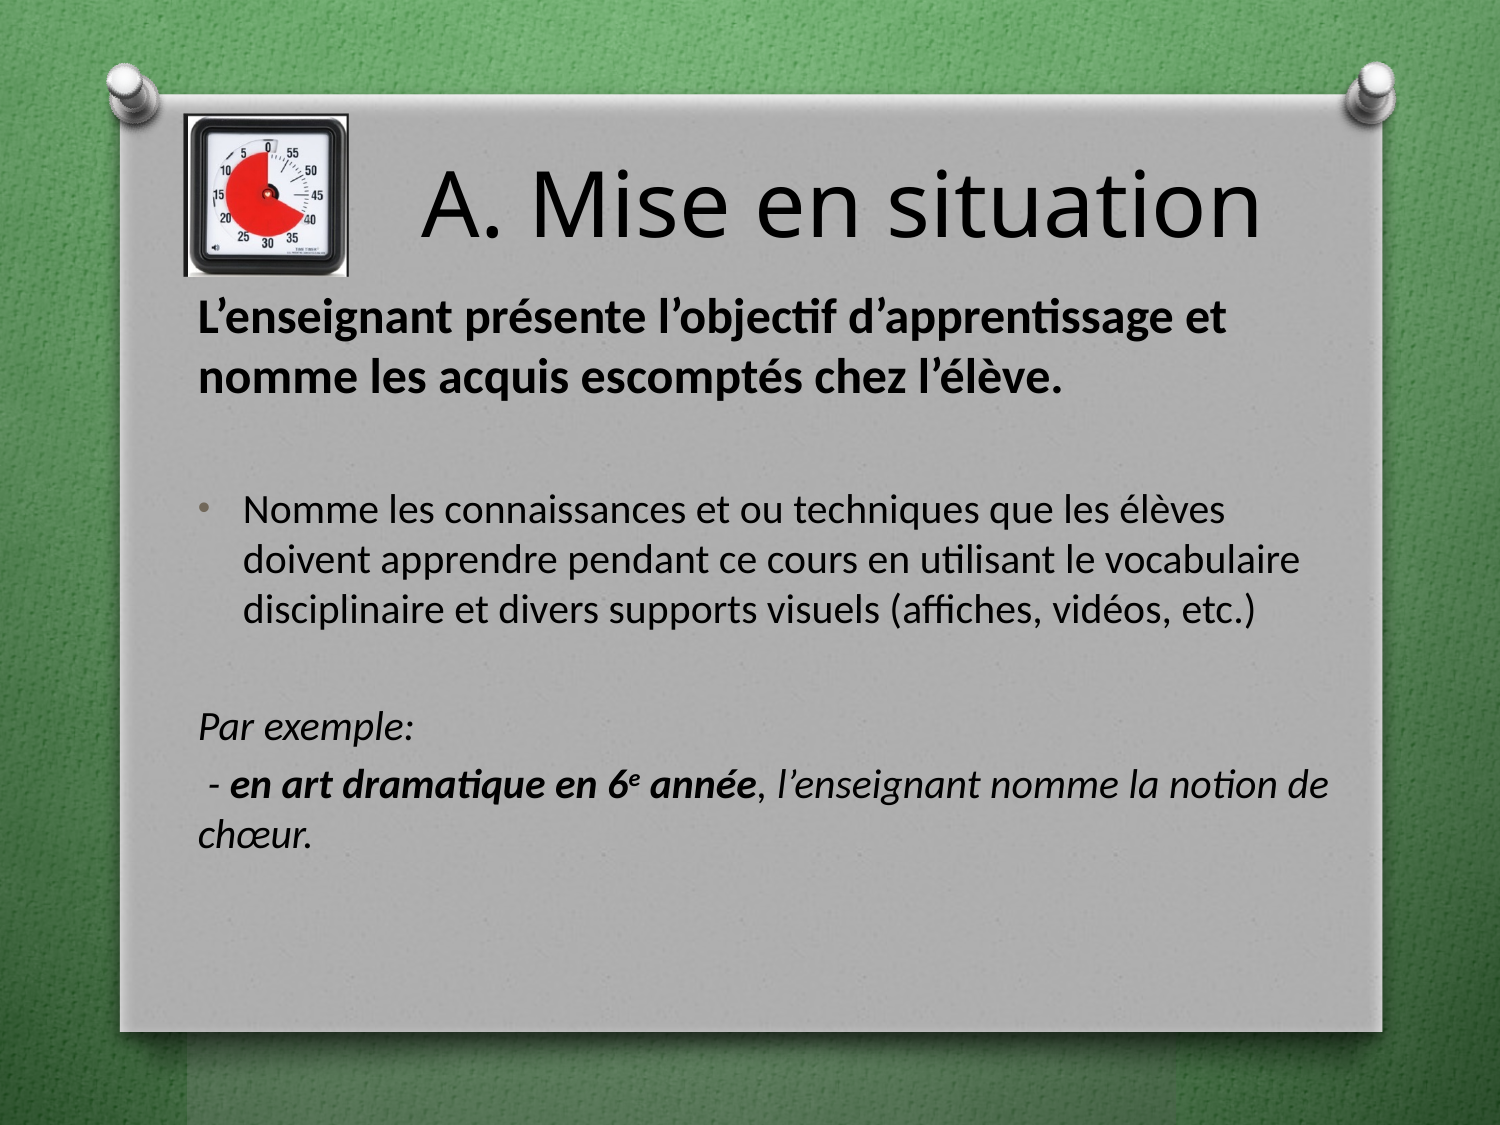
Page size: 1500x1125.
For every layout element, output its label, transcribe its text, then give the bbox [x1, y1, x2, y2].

list L’enseignant présente l’objectif d’apprentissage et nomme les acquis escomptés chez l’élève. Nomme les connaissances et ou techniques que les élèves doivent apprendre pendant ce cours en utilisant le vocabulaire disciplinaire et divers supports visuels (affiches, vidéos, etc.) Par exemple: - en art dramatique en 6e année, l’enseignant nomme la notion de chœur. [183, 276, 1352, 988]
title A. Mise en situation [350, 134, 1294, 268]
picture [75, 29, 198, 153]
picture [1317, 35, 1439, 156]
picture [182, 113, 349, 277]
